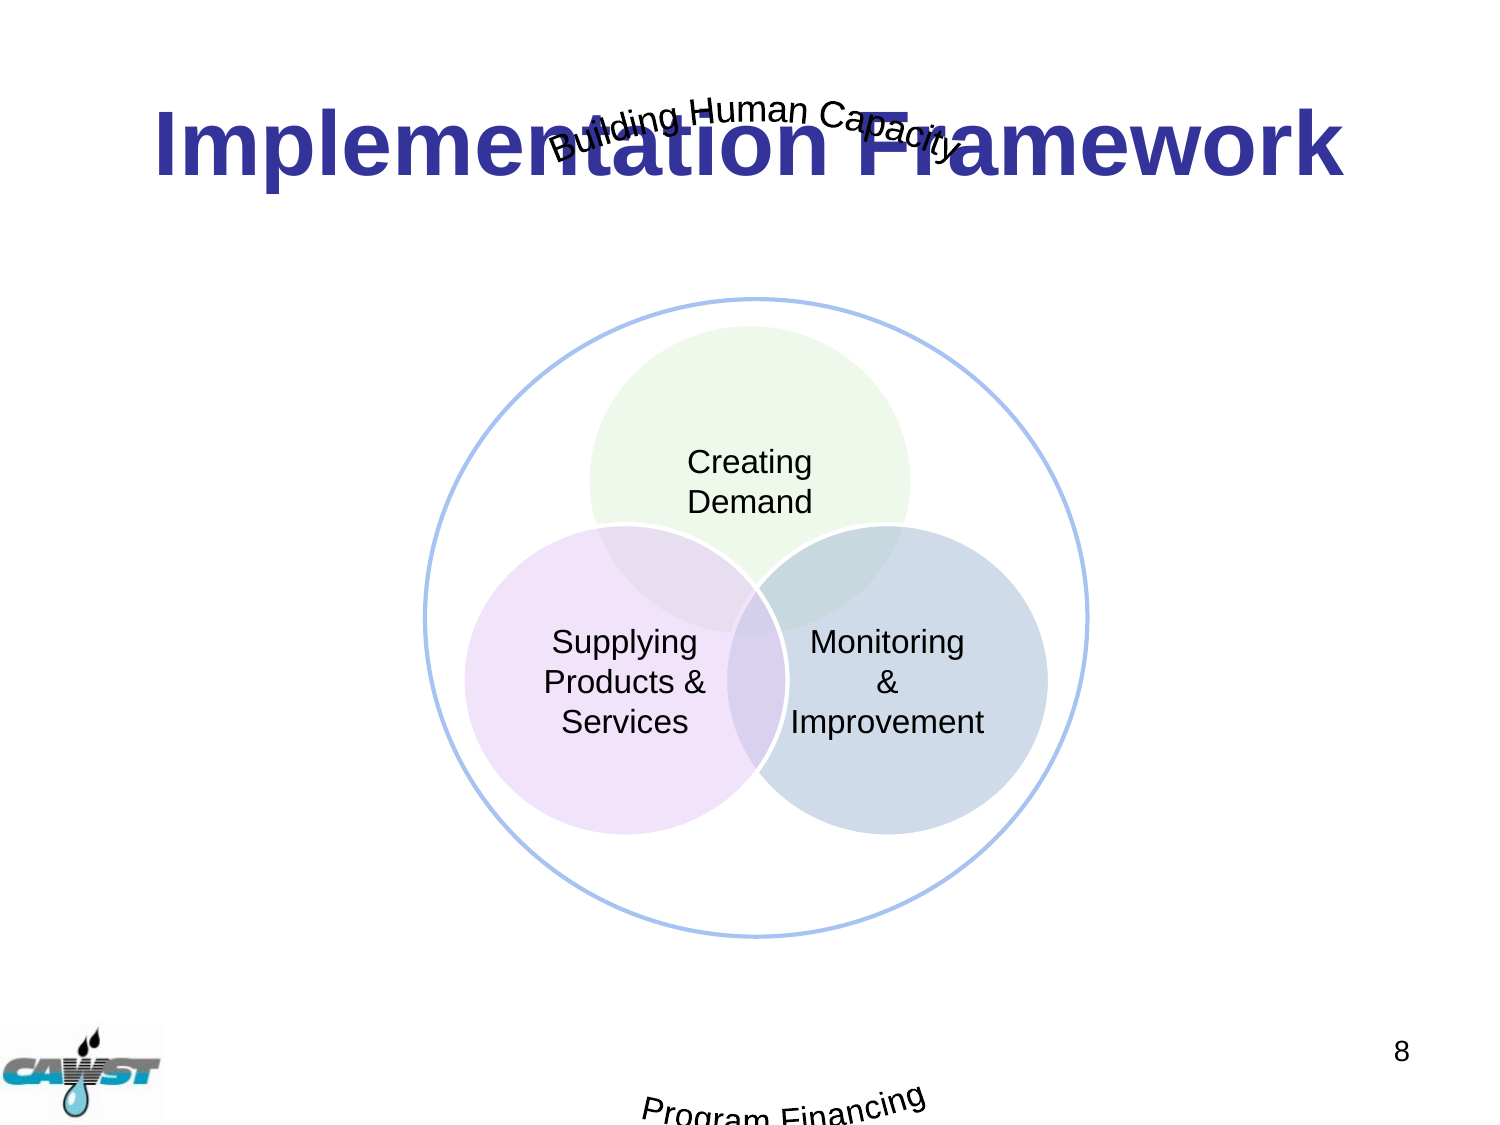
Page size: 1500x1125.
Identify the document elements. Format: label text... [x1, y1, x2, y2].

text_box Building Human Capacity [546, 105, 681, 165]
text_box Program Financing [780, 1084, 928, 1125]
text_box [422, 297, 1090, 939]
text_box Program Financing [640, 1094, 771, 1125]
slide_number 8 [1074, 1024, 1425, 1103]
text_box Building Human Capacity [818, 98, 964, 167]
title Implementation Framework [75, 45, 1425, 233]
picture [0, 1022, 164, 1125]
text_box Building Human Capacity [687, 95, 809, 128]
